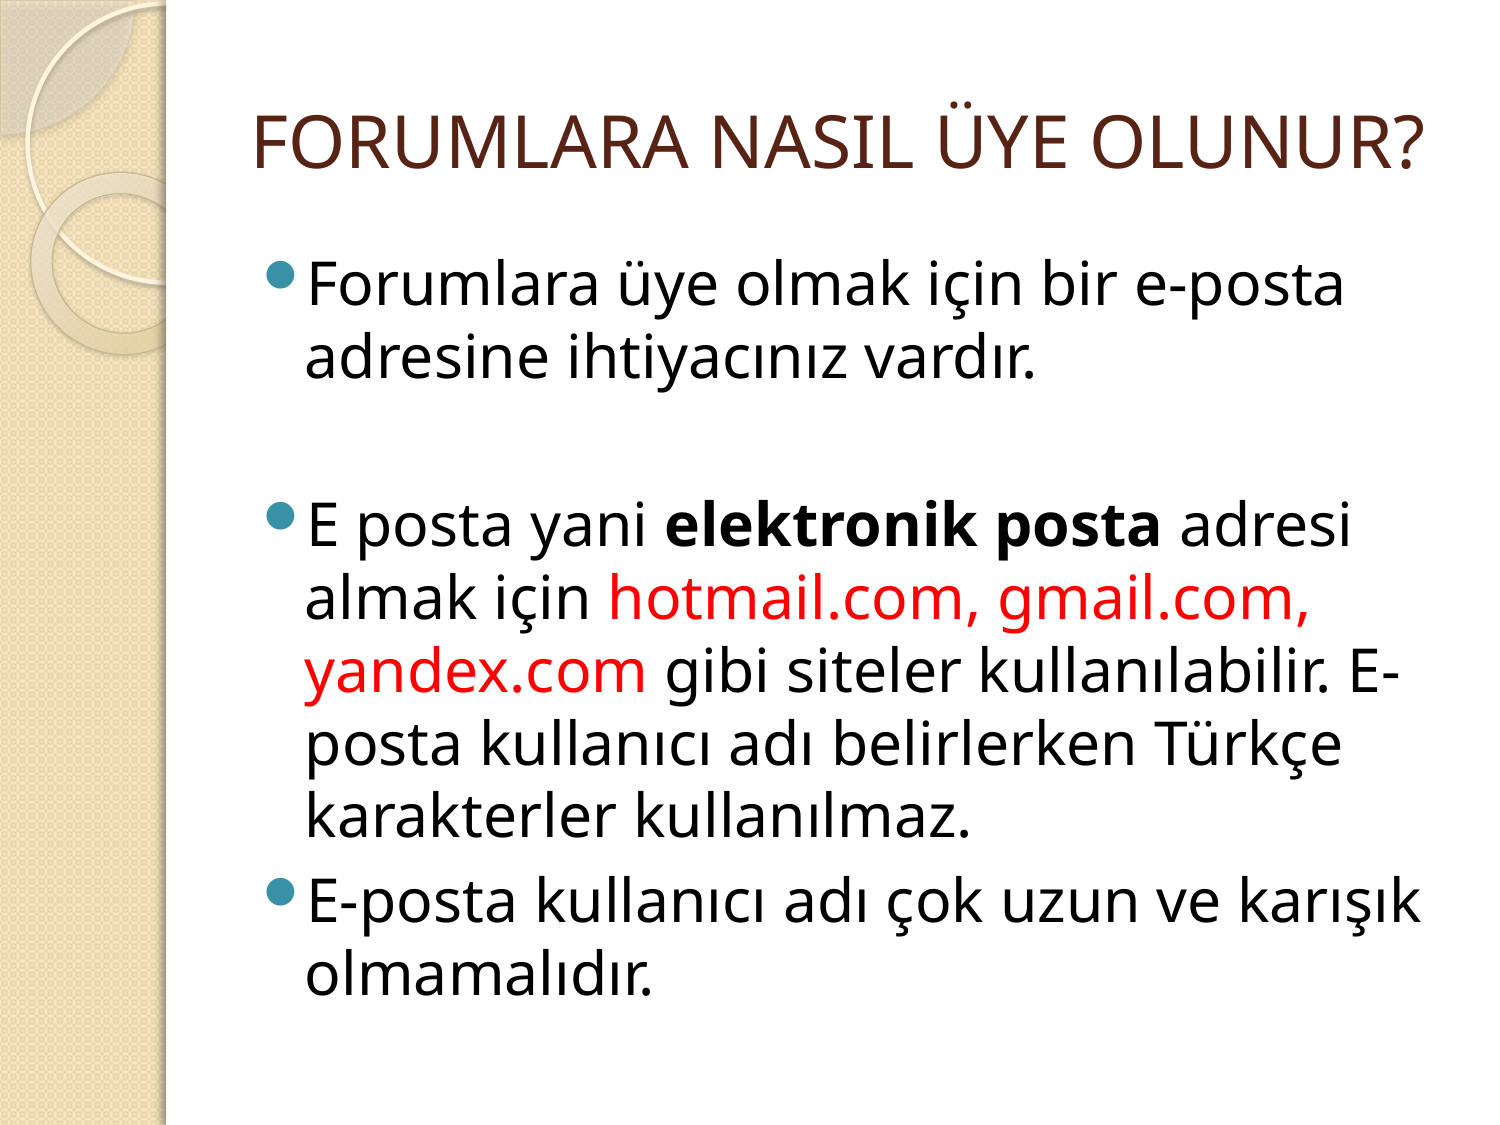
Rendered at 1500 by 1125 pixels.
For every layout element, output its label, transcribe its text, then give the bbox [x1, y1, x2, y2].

list Forumlara üye olmak için bir e-posta adresine ihtiyacınız vardır. E posta yani elektronik posta adresi almak için hotmail.com, gmail.com, yandex.com gibi siteler kullanılabilir. E-posta kullanıcı adı belirlerken Türkçe karakterler kullanılmaz. E-posta kullanıcı adı çok uzun ve karışık olmamalıdır. [235, 237, 1466, 1025]
title FORUMLARA NASIL ÜYE OLUNUR? [235, 45, 1466, 233]
